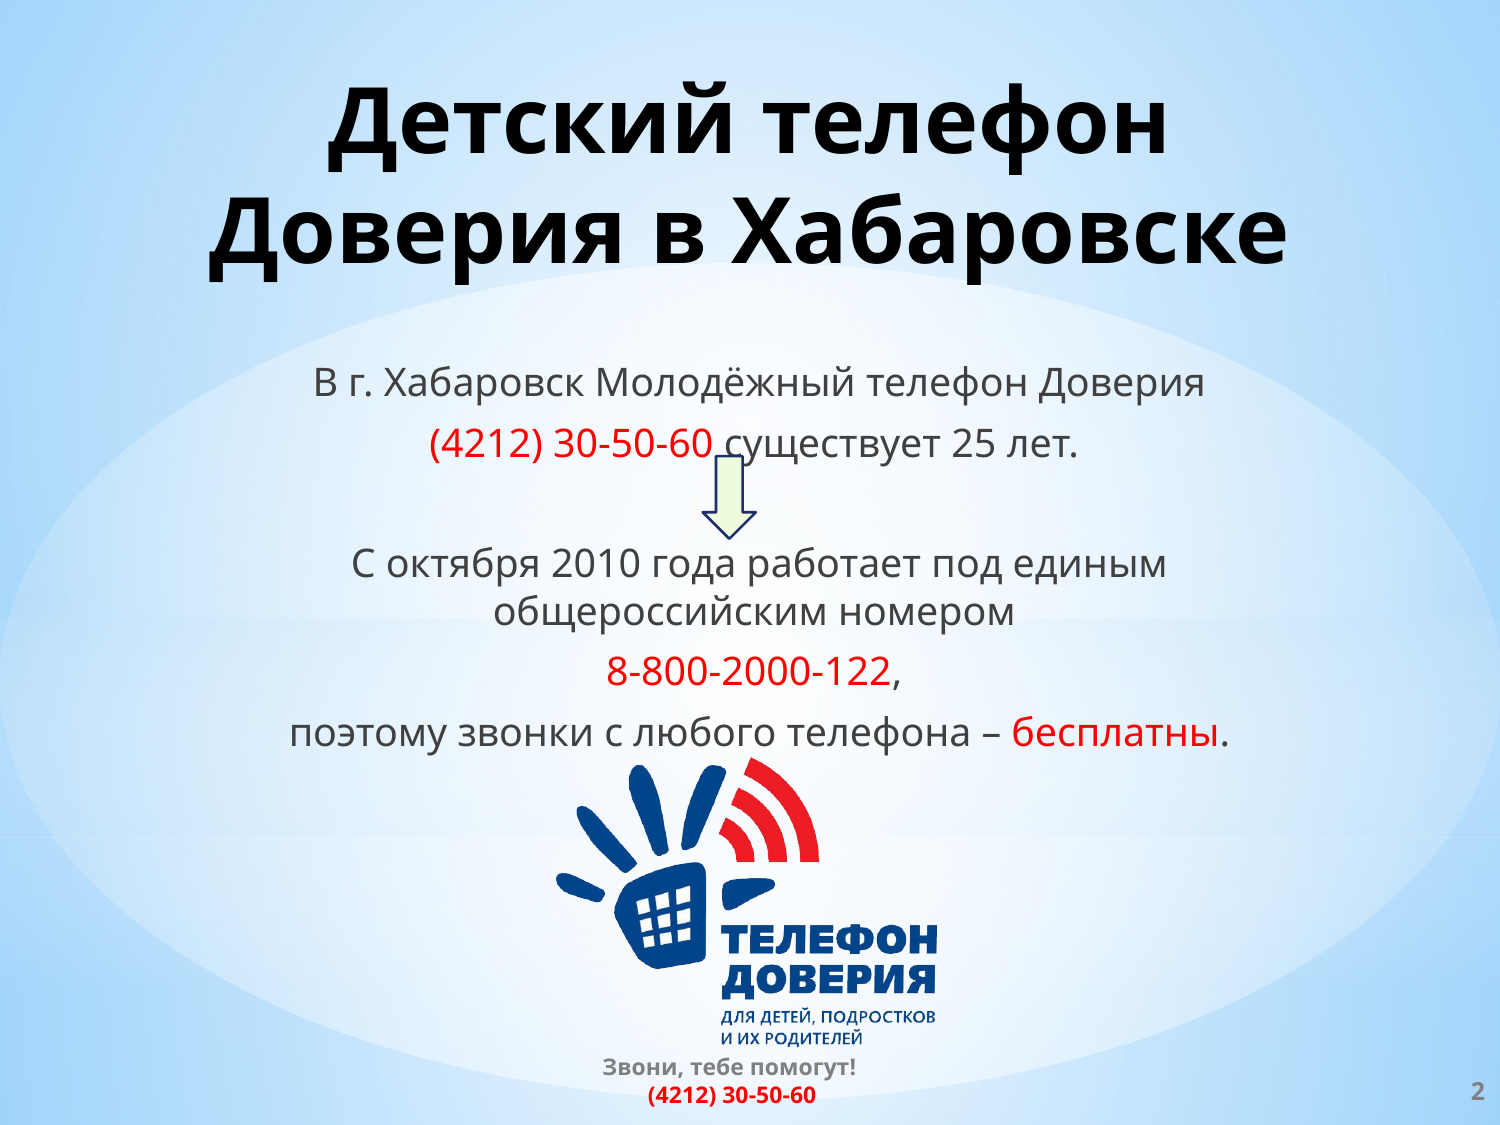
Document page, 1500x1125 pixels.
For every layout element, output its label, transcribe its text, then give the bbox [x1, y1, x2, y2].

list В г. Хабаровск Молодёжный телефон Доверия (4212) 30-50-60 существует 25 лет. С октября 2010 года работает под единым общероссийским номером 8-800-2000-122, поэтому звонки с любого телефона – бесплатны. [202, 349, 1309, 764]
footer Звони, тебе помогут! (4212) 30-50-60 [534, 1050, 925, 1111]
slide_number 2 [1200, 1062, 1500, 1123]
text_box [701, 454, 758, 540]
picture [548, 738, 963, 1062]
title Детский телефон Доверия в Хабаровске [159, 54, 1341, 243]
